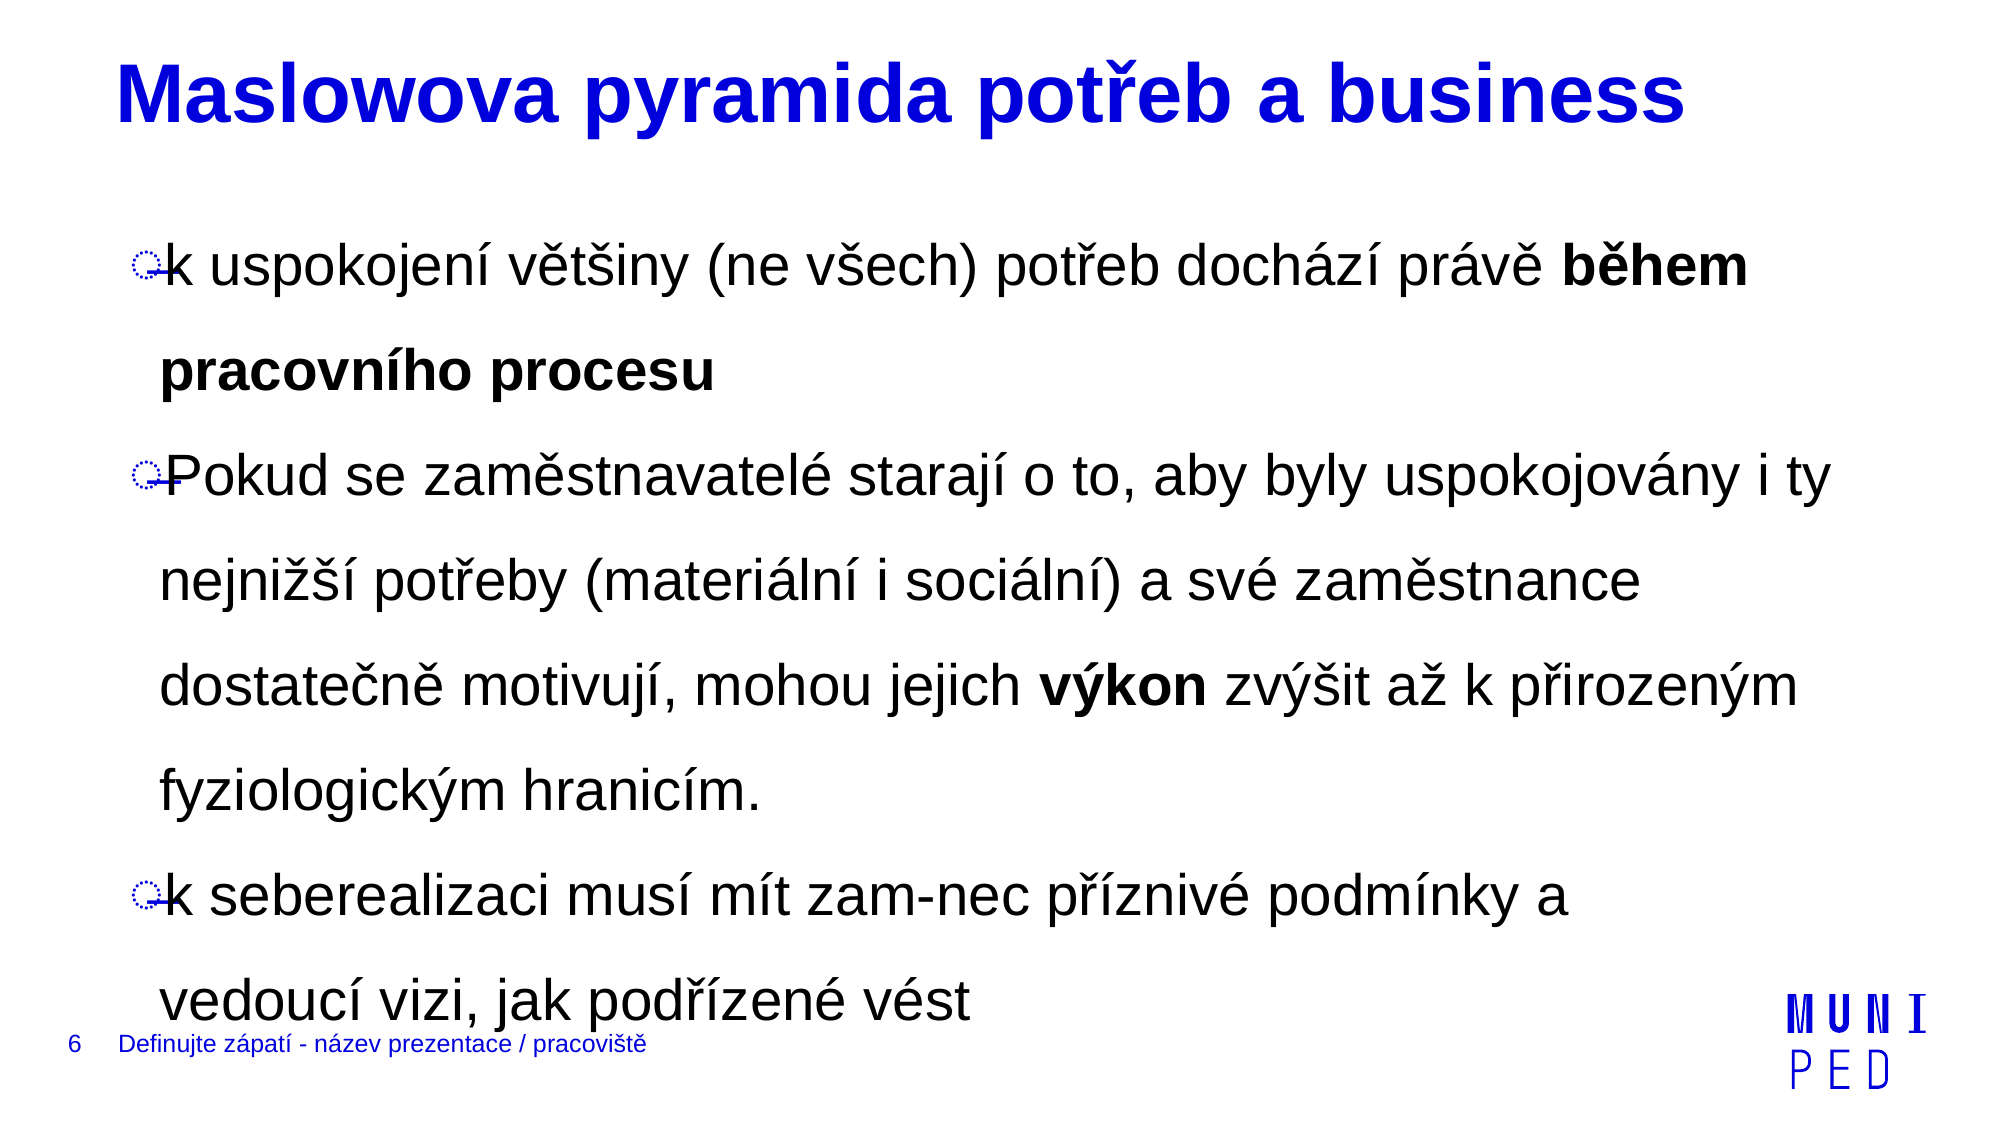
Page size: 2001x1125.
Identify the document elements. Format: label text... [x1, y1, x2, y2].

list k uspokojení většiny (ne všech) potřeb dochází právě během pracovního procesu Pokud se zaměstnavatelé starají o to, aby byly uspokojovány i ty nejnižší potřeby (materiální i sociální) a své zaměstnance dostatečně motivují, mohou jejich výkon zvýšit až k přirozeným fyziologickým hranicím. k seberealizaci musí mít zam-nec příznivé podmínky a vedoucí vizi, jak podřízené vést [118, 192, 1883, 957]
footer Definujte zápatí - název prezentace / pracoviště [118, 1021, 1418, 1063]
slide_number 6 [67, 1021, 110, 1063]
title Maslowova pyramida potřeb a business [115, 55, 1880, 130]
